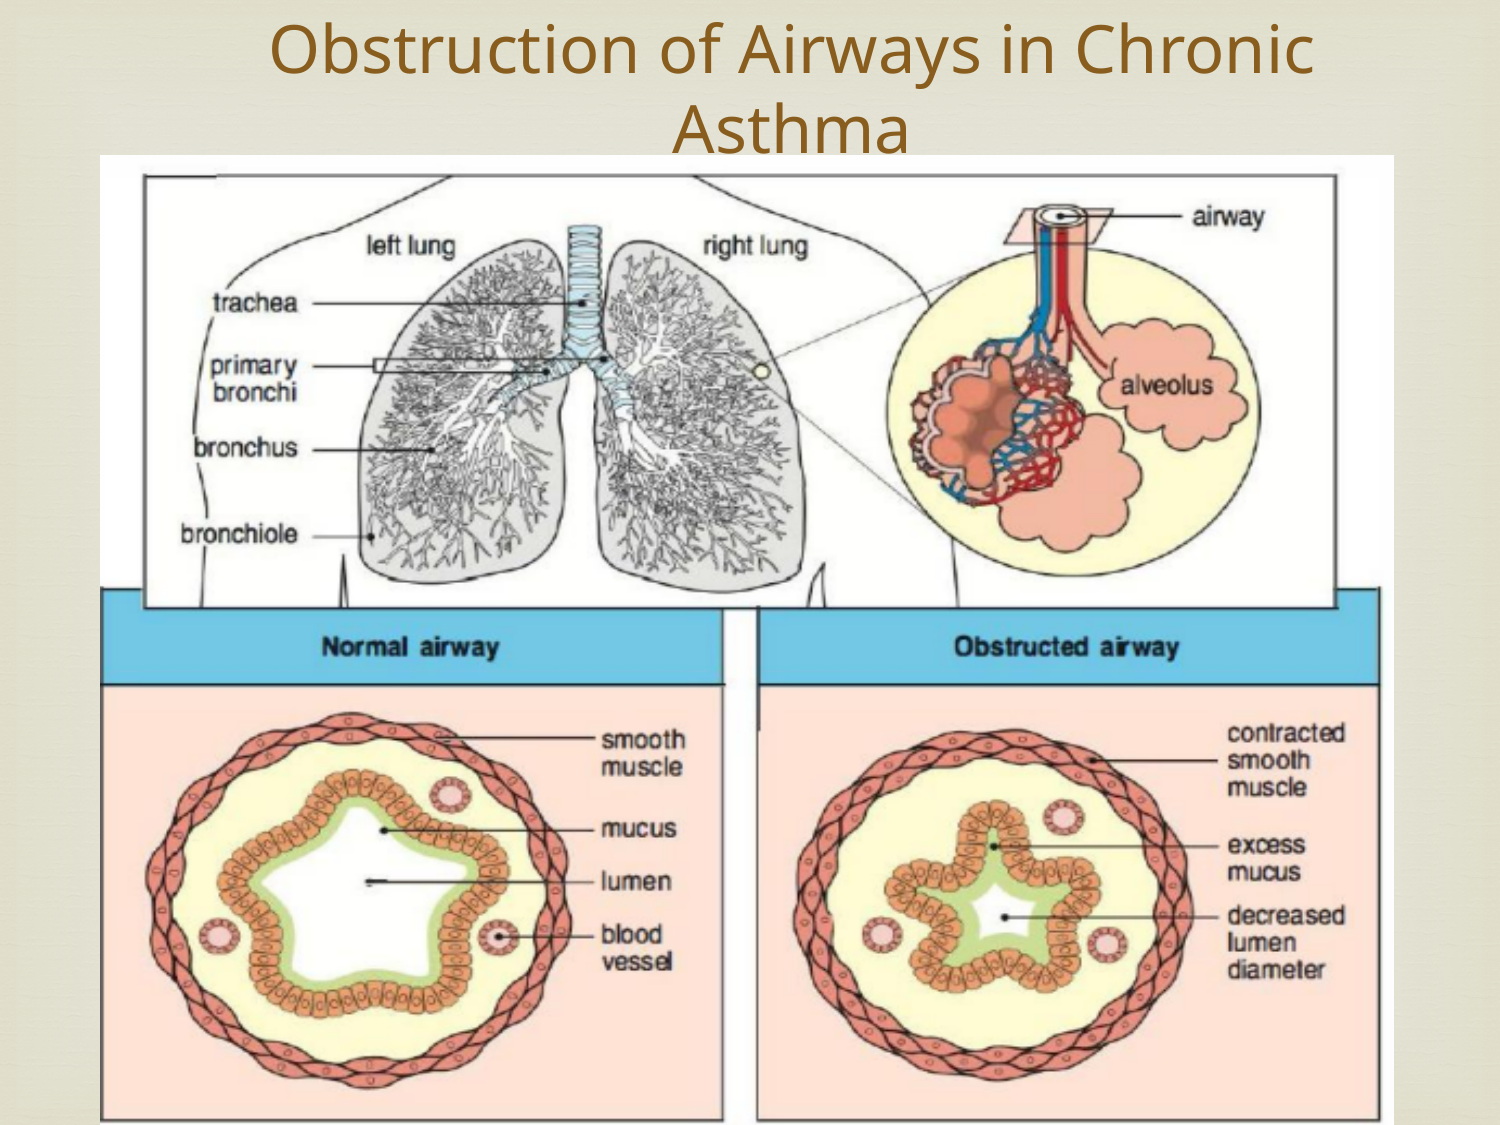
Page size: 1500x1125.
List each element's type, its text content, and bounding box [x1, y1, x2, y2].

picture [99, 154, 1395, 1125]
title Obstruction of Airways in Chronic Asthma [125, 0, 1459, 173]
